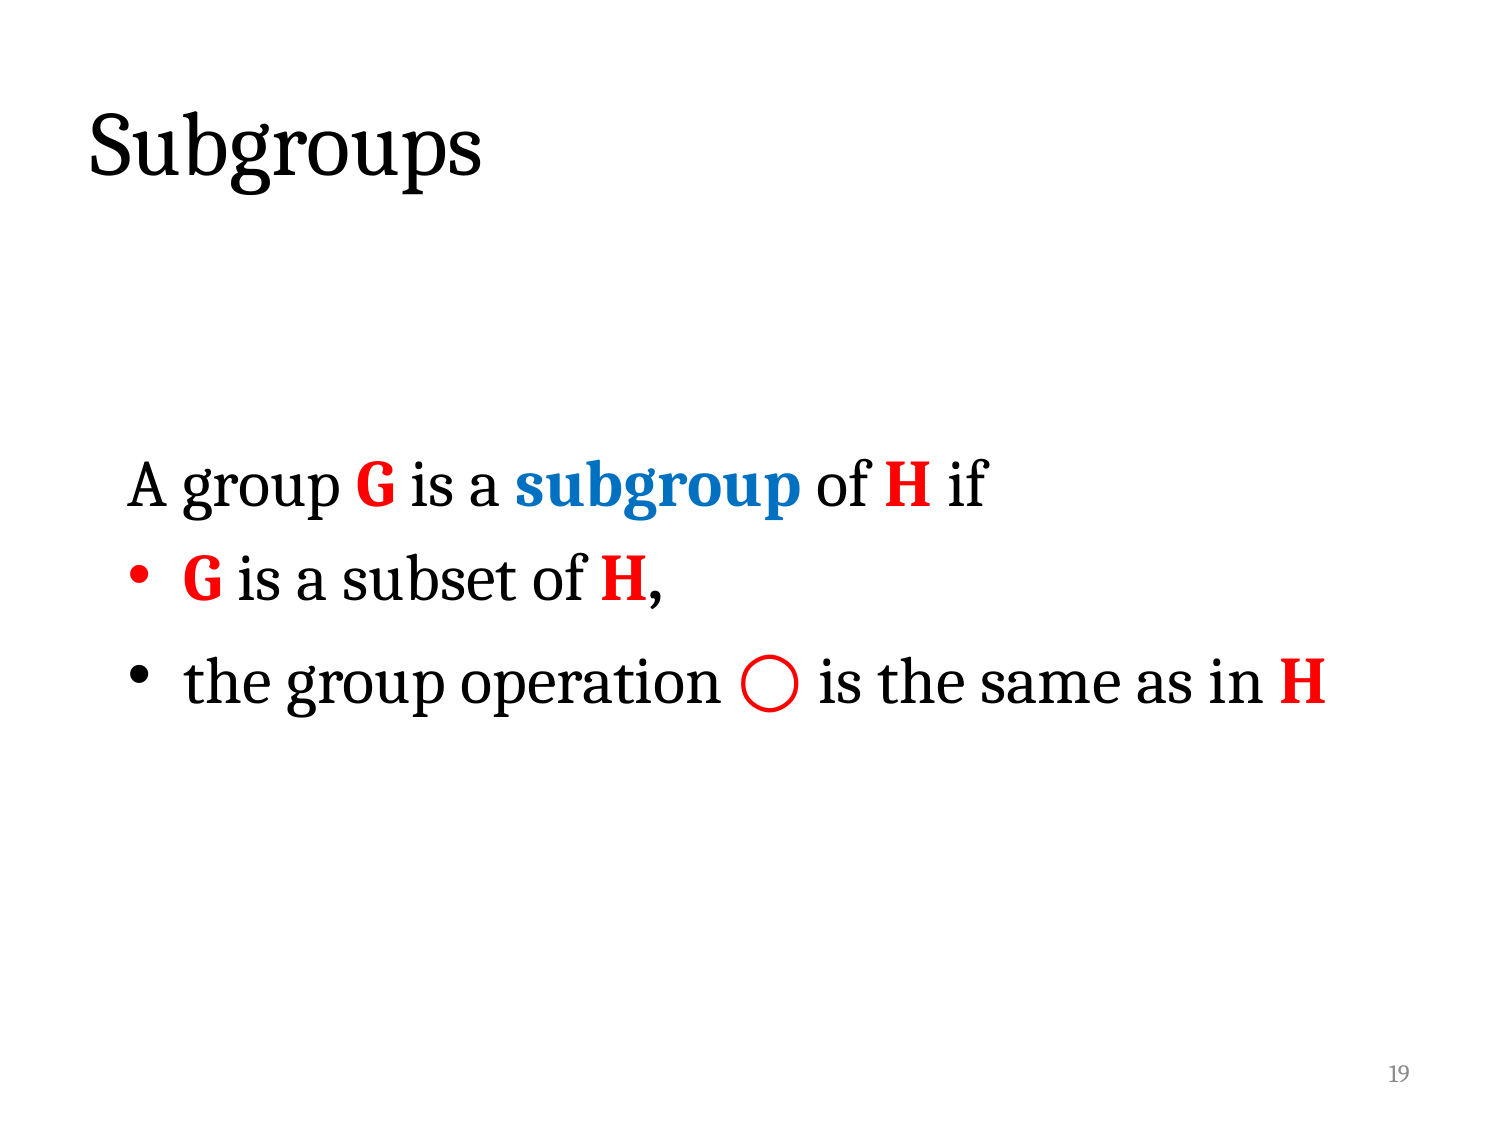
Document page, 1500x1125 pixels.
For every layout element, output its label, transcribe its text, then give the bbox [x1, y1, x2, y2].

title Subgroups [75, 45, 1425, 233]
list A group G is a subgroup of H if G is a subset of H, the group operation ○ is the same as in H [112, 432, 1388, 739]
slide_number 19 [1074, 1042, 1425, 1103]
